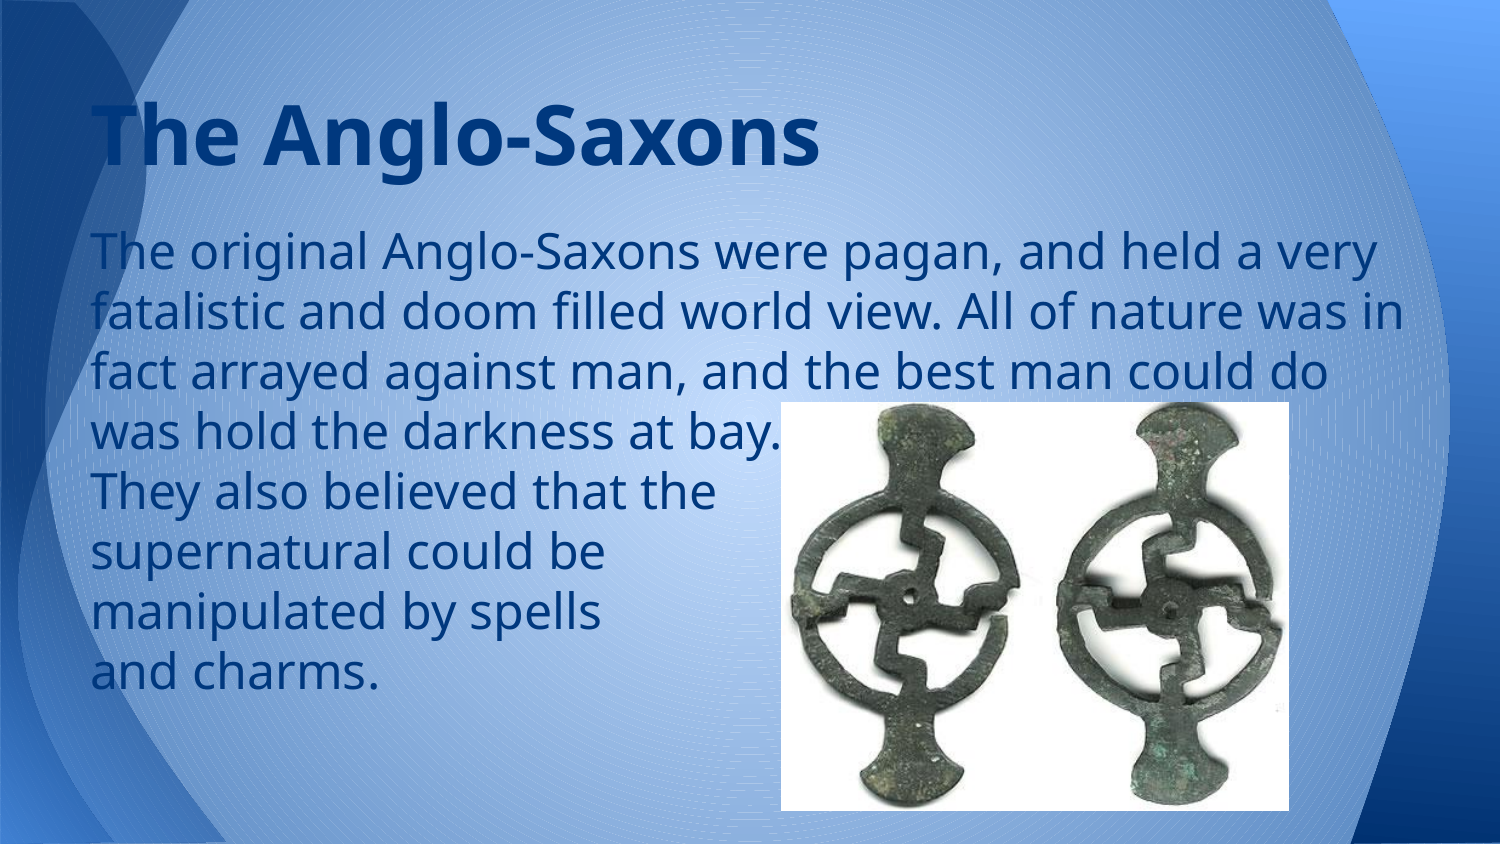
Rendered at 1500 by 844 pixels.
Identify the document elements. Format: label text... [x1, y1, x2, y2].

title The Anglo-Saxons [75, 33, 1425, 197]
picture [781, 402, 1289, 811]
list The original Anglo-Saxons were pagan, and held a very fatalistic and doom filled world view. All of nature was in fact arrayed against man, and the best man could do was hold the darkness at bay. They also believed that the supernatural could be manipulated by spells and charms. [75, 204, 1425, 800]
